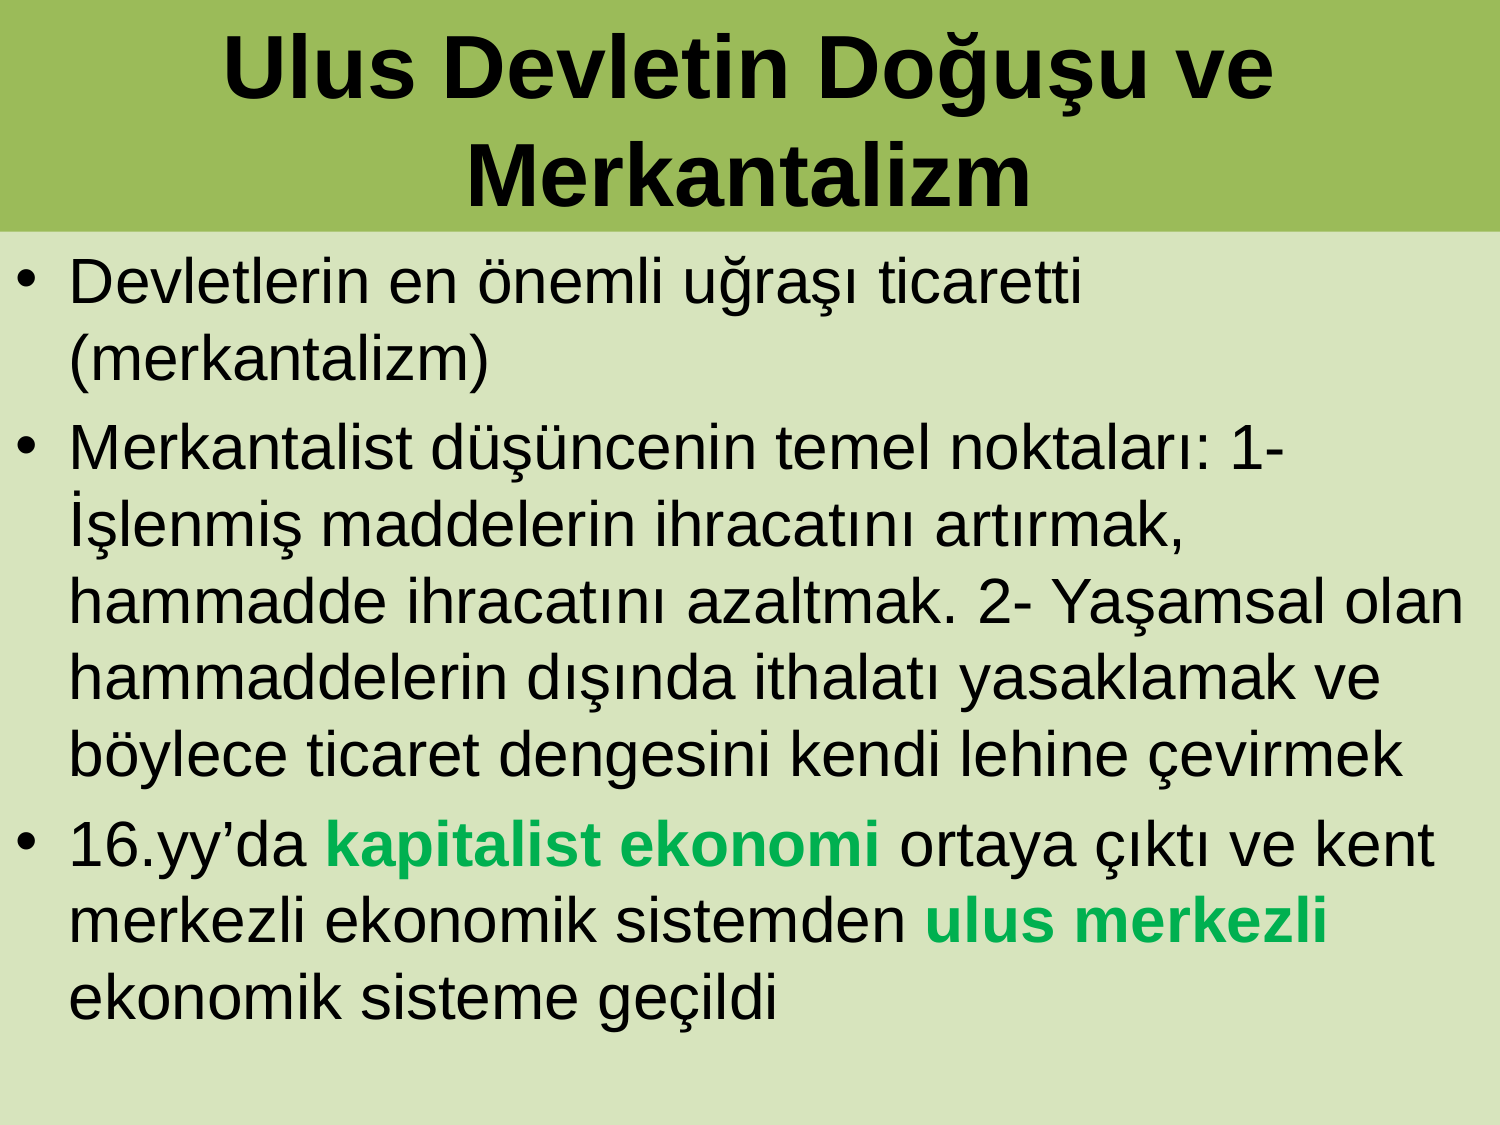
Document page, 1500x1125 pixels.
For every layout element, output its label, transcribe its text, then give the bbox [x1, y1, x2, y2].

list Devletlerin en önemli uğraşı ticaretti (merkantalizm) Merkantalist düşüncenin temel noktaları: 1- İşlenmiş maddelerin ihracatını artırmak, hammadde ihracatını azaltmak. 2- Yaşamsal olan hammaddelerin dışında ithalatı yasaklamak ve böylece ticaret dengesini kendi lehine çevirmek 16.yy’da kapitalist ekonomi ortaya çıktı ve kent merkezli ekonomik sistemden ulus merkezli ekonomik sisteme geçildi [0, 231, 1500, 1125]
title Ulus Devletin Doğuşu ve Merkantalizm [0, 0, 1500, 231]
